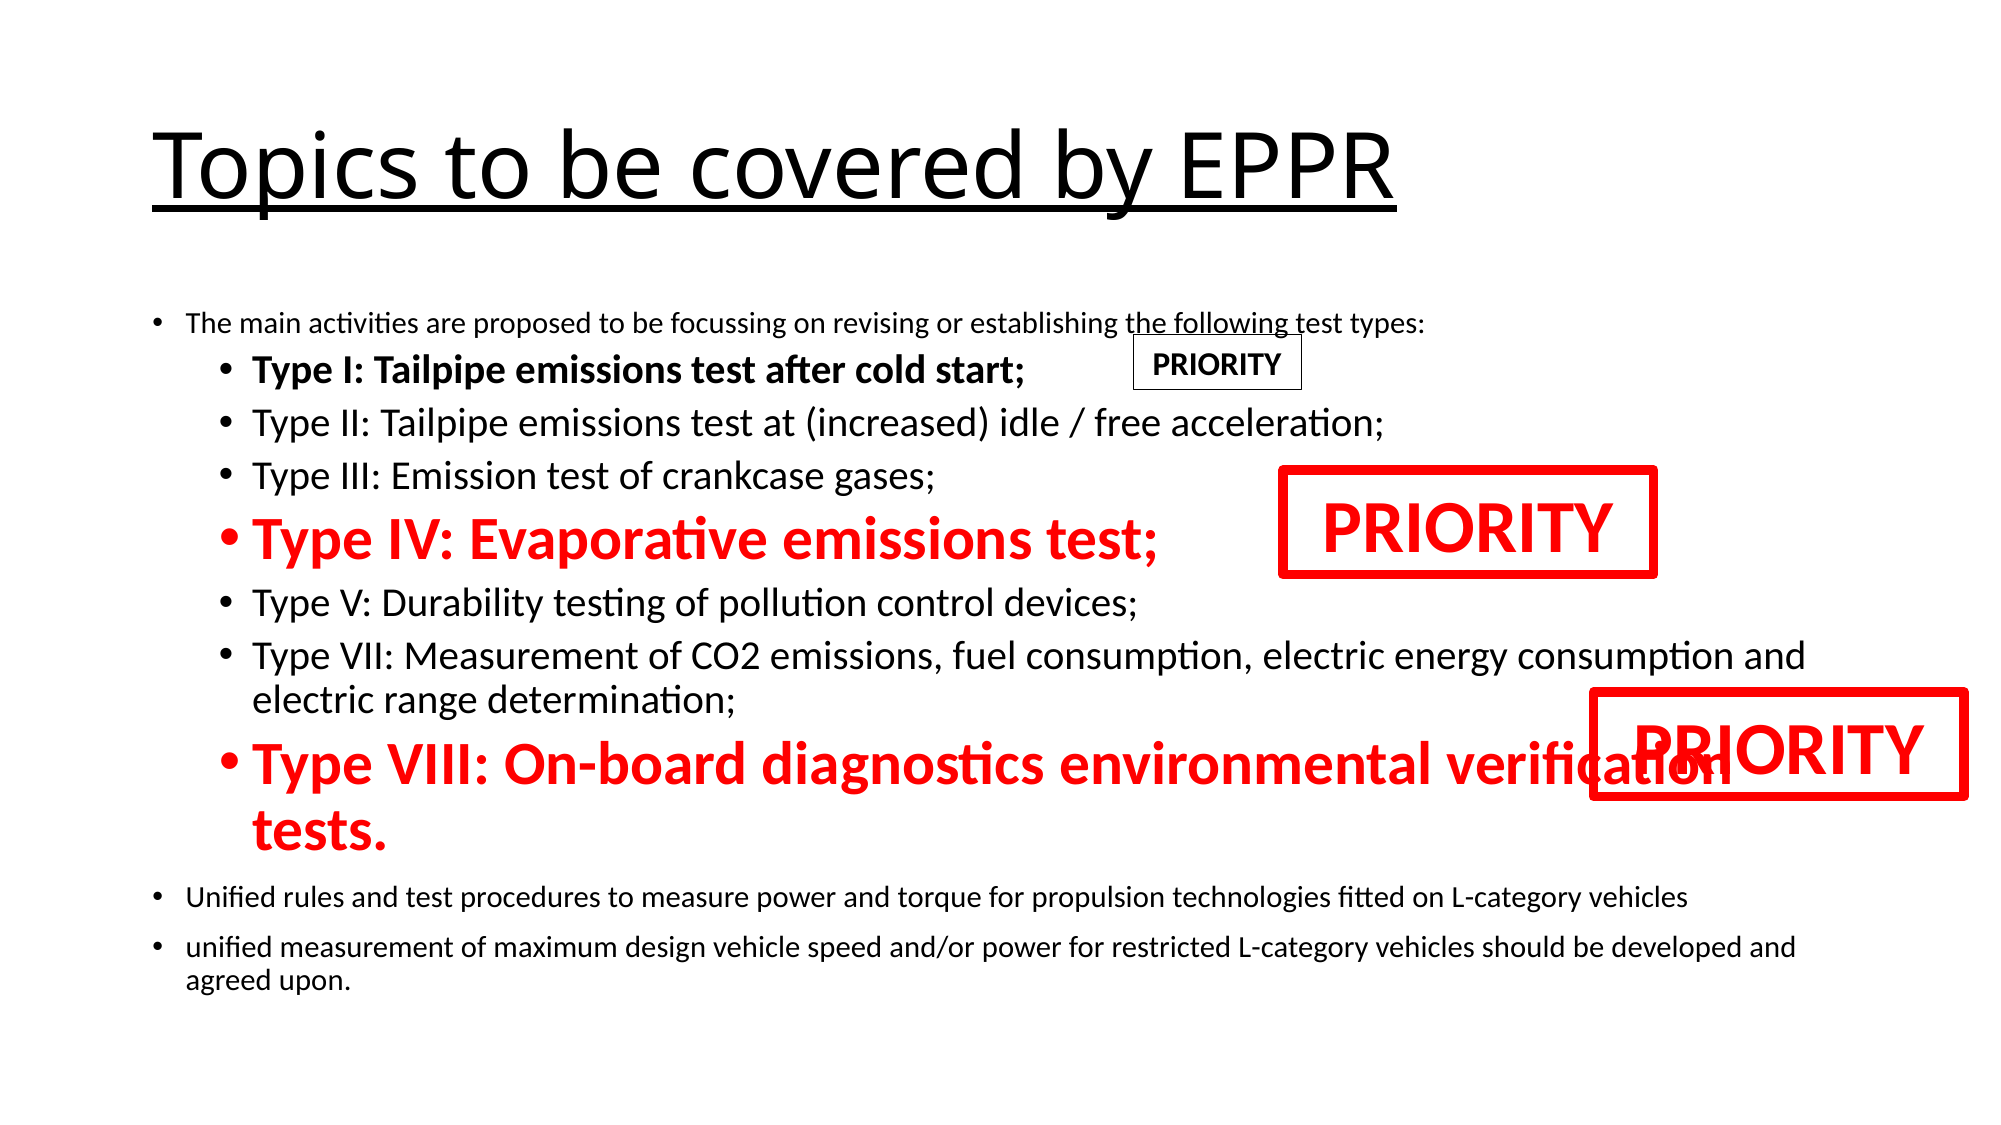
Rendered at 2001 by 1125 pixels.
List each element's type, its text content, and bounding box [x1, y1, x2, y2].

list The main activities are proposed to be focussing on revising or establishing the following test types: Type I: Tailpipe emissions test after cold start; Type II: Tailpipe emissions test at (increased) idle / free acceleration; Type III: Emission test of crankcase gases; Type IV: Evaporative emissions test; Type V: Durability testing of pollution control devices; Type VII: Measurement of CO2 emissions, fuel consumption, electric energy consumption and electric range determination; Type VIII: On-board diagnostics environmental verification tests. Unified rules and test procedures to measure power and torque for propulsion technologies fitted on L-category vehicles unified measurement of maximum design vehicle speed and/or power for restricted L-category vehicles should be developed and agreed upon. [137, 299, 1863, 1014]
title Topics to be covered by EPPR [137, 59, 1863, 278]
text_box PRIORITY [1593, 691, 1965, 797]
text_box PRIORITY [1283, 469, 1654, 575]
text_box PRIORITY [1132, 334, 1302, 390]
